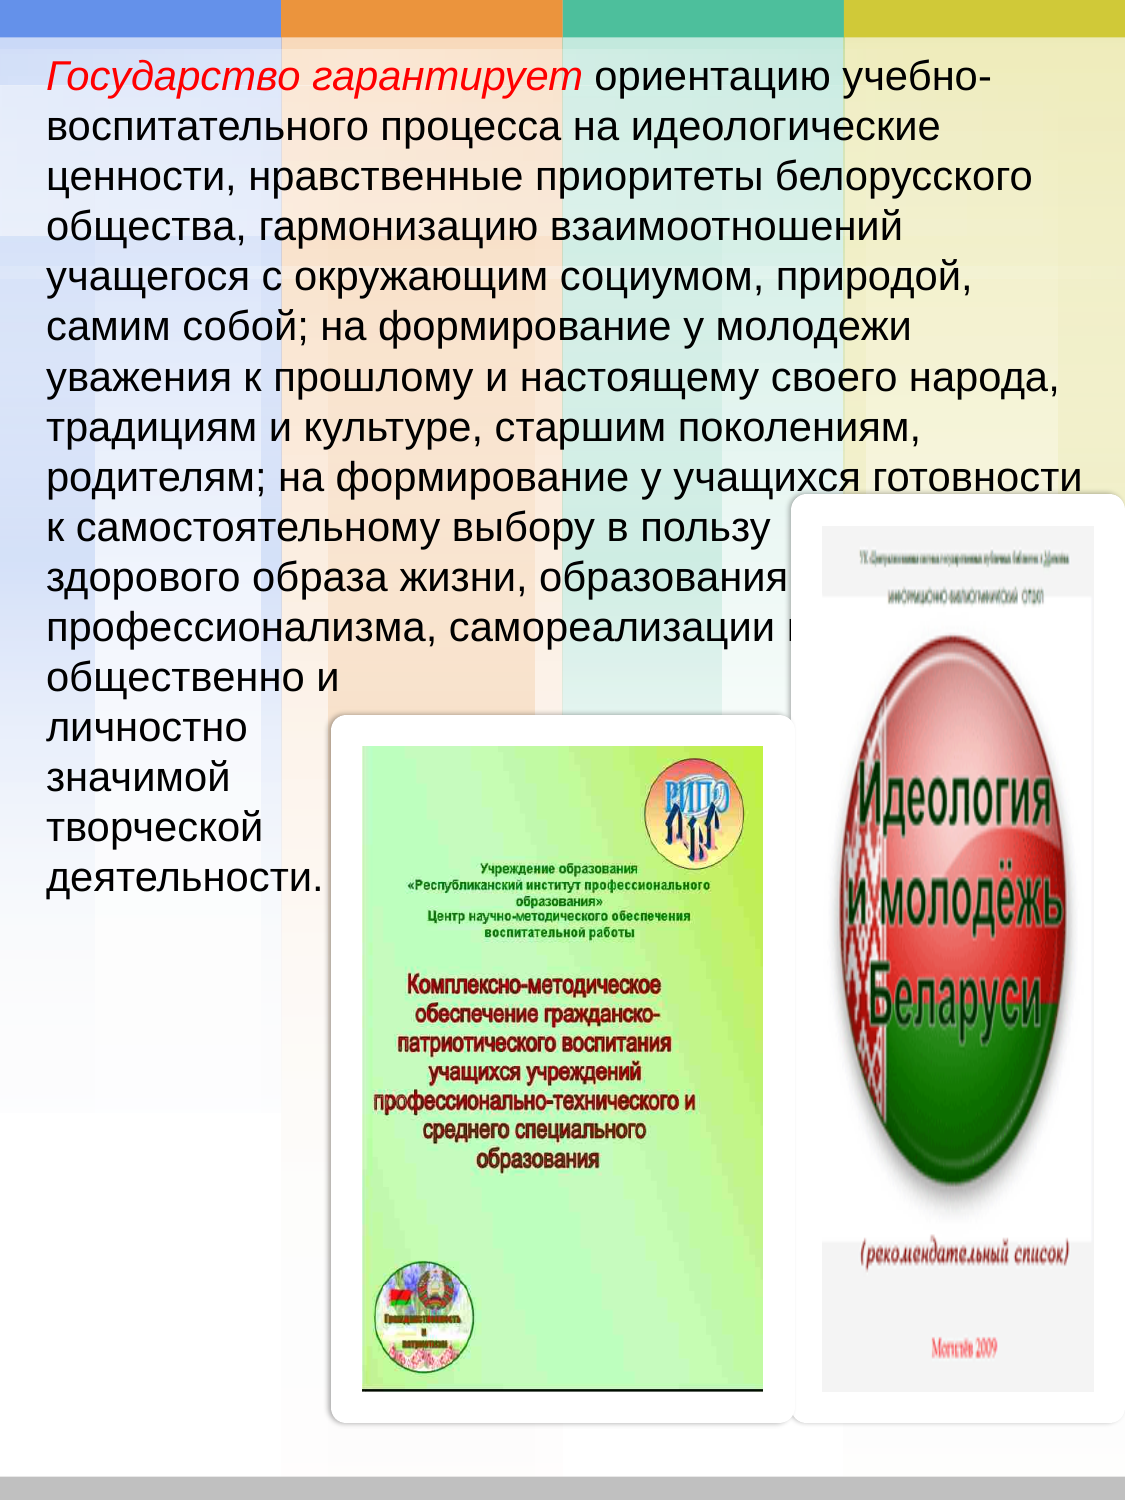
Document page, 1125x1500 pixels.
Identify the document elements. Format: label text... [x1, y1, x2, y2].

picture [822, 525, 1095, 1393]
list Государство гарантирует ориентацию учебно-воспитательного процесса на идеологические ценности, нравственные приоритеты белорусского общества, гармонизацию взаимоотношений учащегося с окружающим социумом, природой, самим собой; на формирование у молодежи уважения к прошлому и настоящему своего народа, традициям и культуре, старшим поколениям, родителям; на формирование у учащихся готовности к самостоятельному выбору в пользу здорового образа жизни, образования, профессионализма, самореализации в общественно и личностно значимой творческой деятельности. [30, 41, 1103, 1144]
picture [361, 745, 764, 1393]
